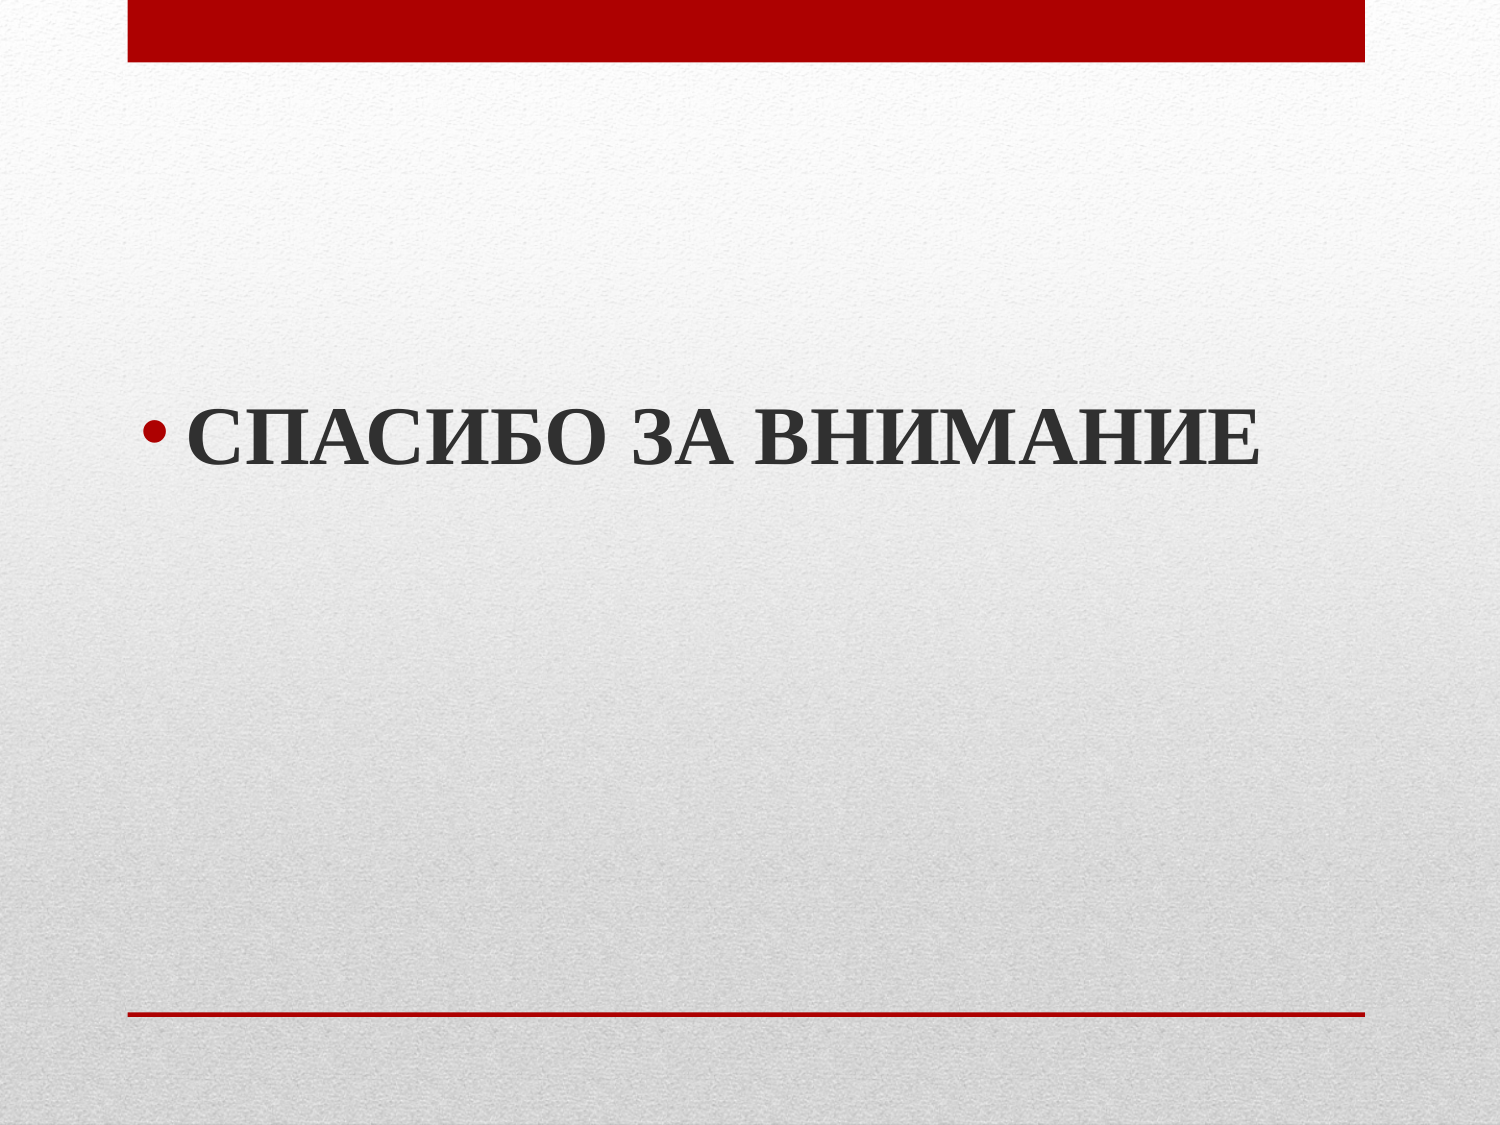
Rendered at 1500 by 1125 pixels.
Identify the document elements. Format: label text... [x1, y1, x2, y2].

list СПАСИБО ЗА ВНИМАНИЕ [125, 112, 1363, 750]
